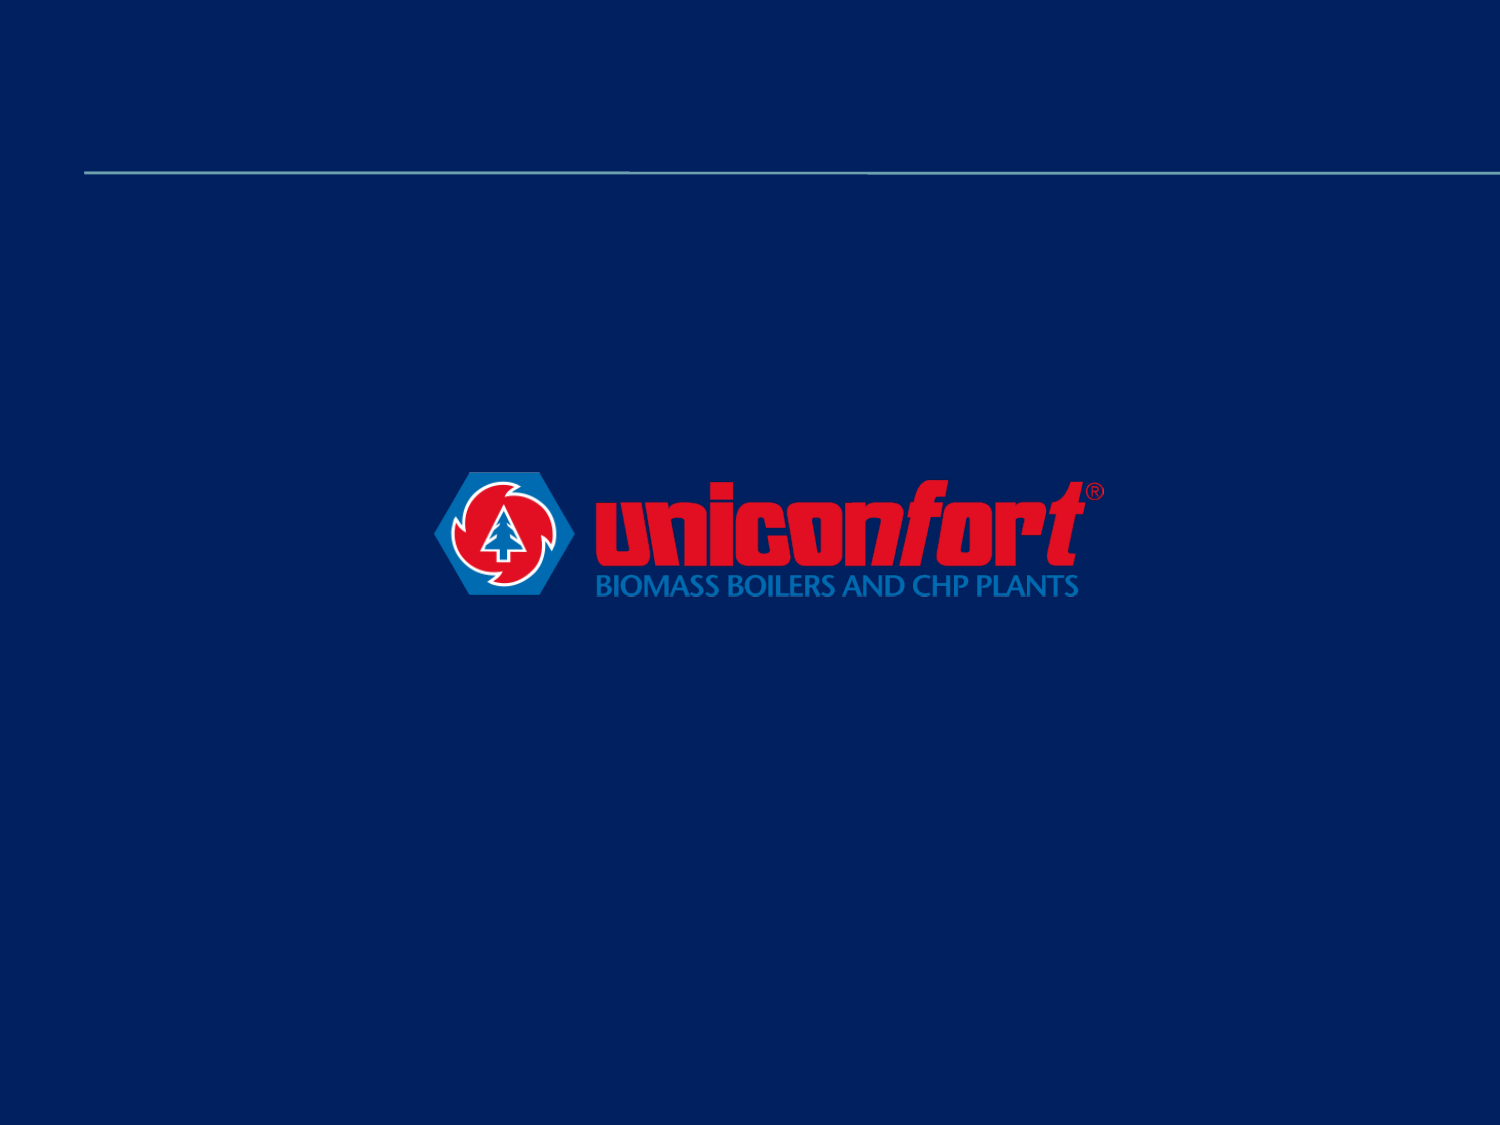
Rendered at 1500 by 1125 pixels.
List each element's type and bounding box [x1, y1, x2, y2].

picture [390, 454, 1118, 615]
